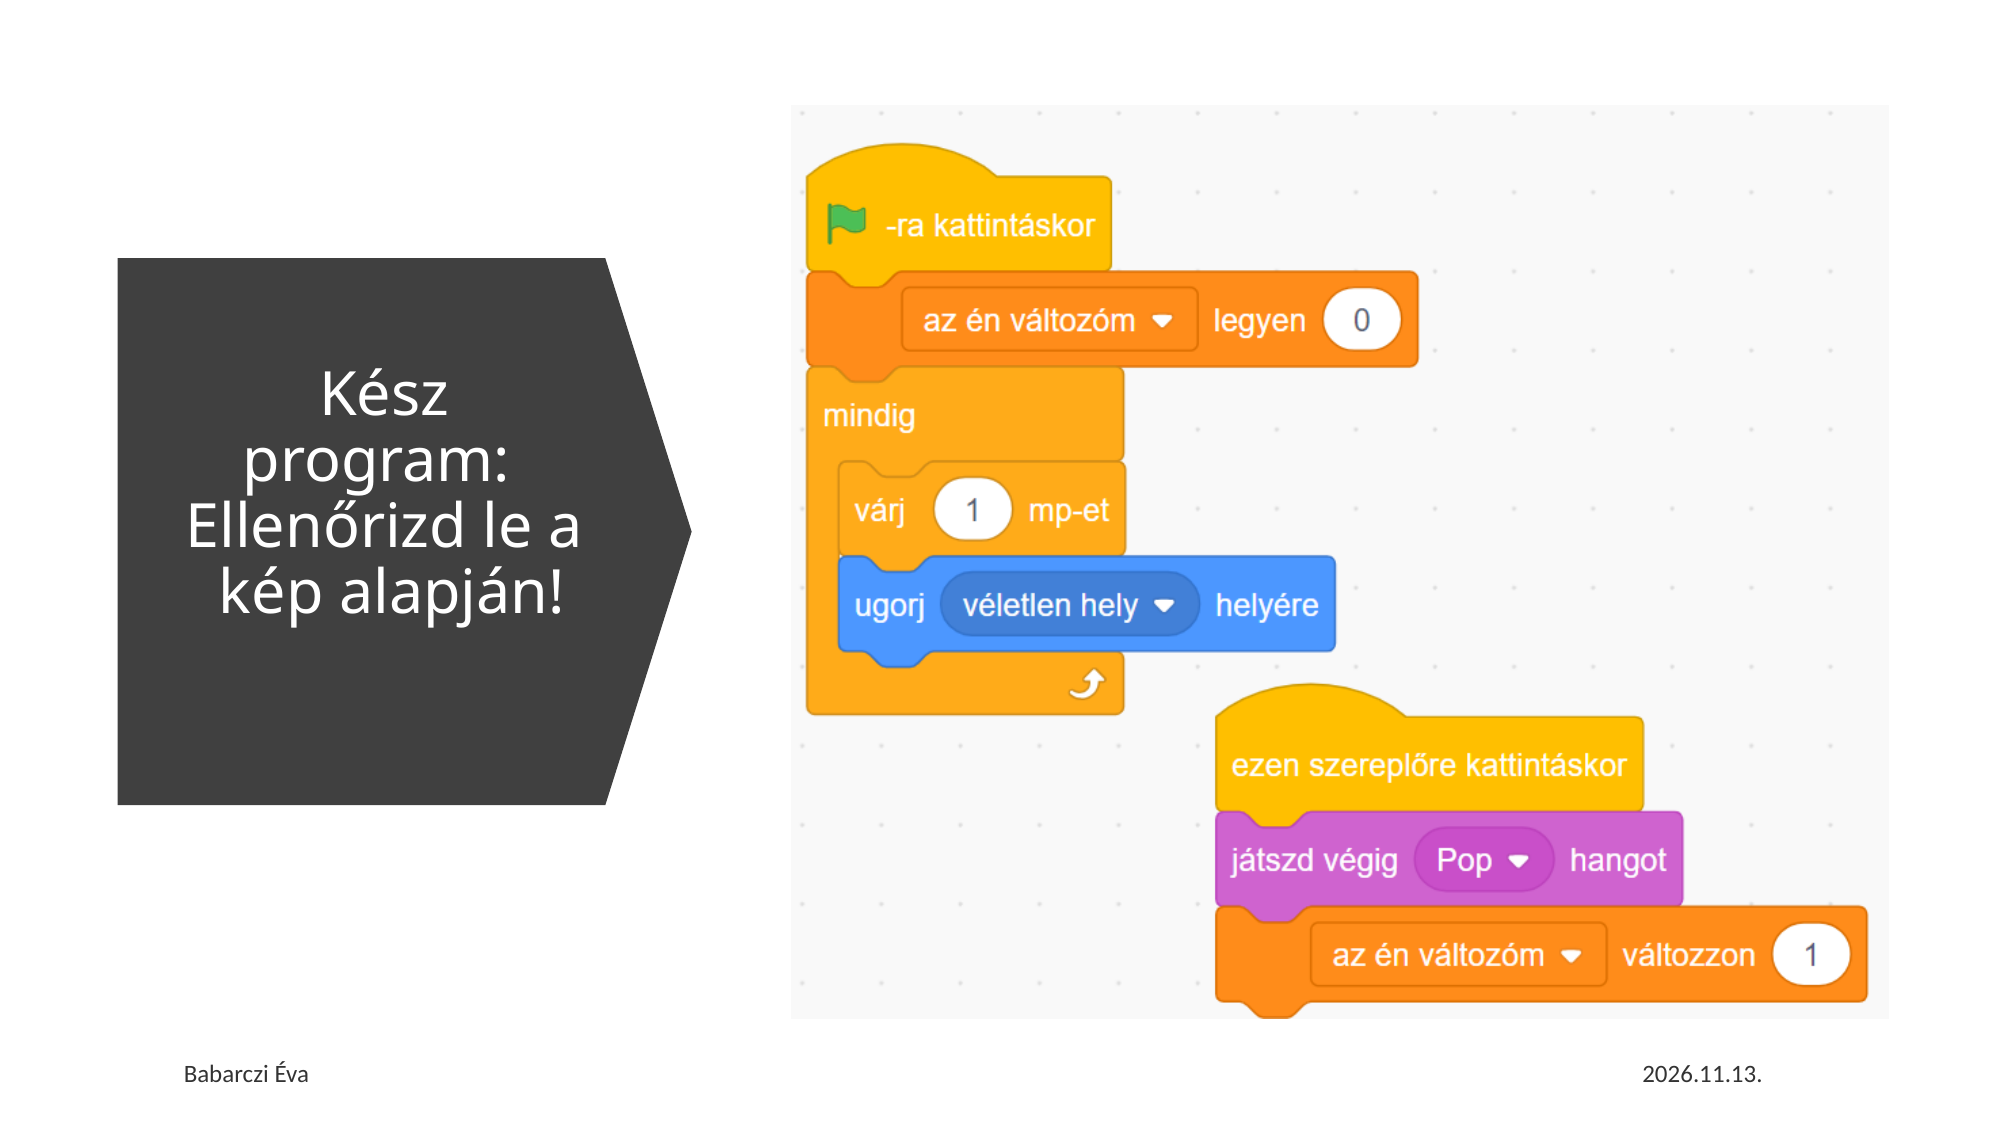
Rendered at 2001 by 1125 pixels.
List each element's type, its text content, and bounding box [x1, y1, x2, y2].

text_box [116, 257, 693, 807]
title Kész program: Ellenőrizd le a kép alapján! [168, 322, 601, 741]
slide_number 2023. 07. 14. [1450, 1042, 1779, 1103]
footer Babarczi Éva [168, 1042, 1188, 1103]
picture [791, 105, 1889, 1020]
